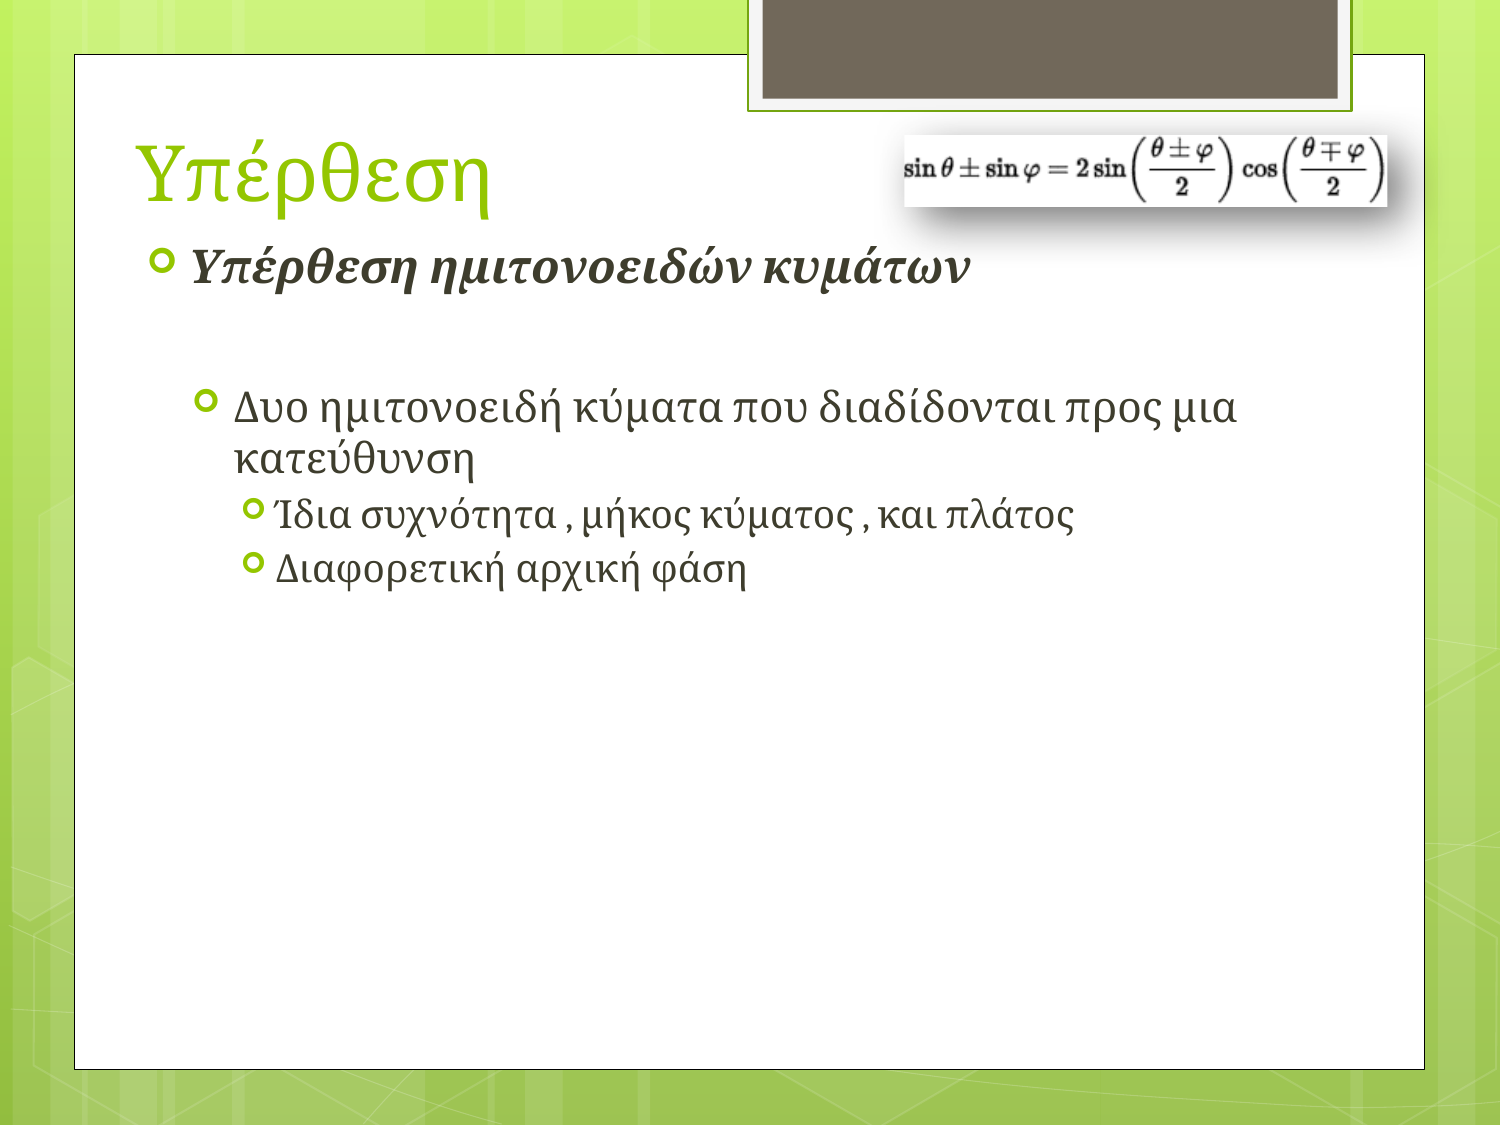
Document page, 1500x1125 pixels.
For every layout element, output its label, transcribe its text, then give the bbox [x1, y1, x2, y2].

title Υπέρθεση [121, 116, 1338, 225]
picture [903, 134, 1388, 207]
